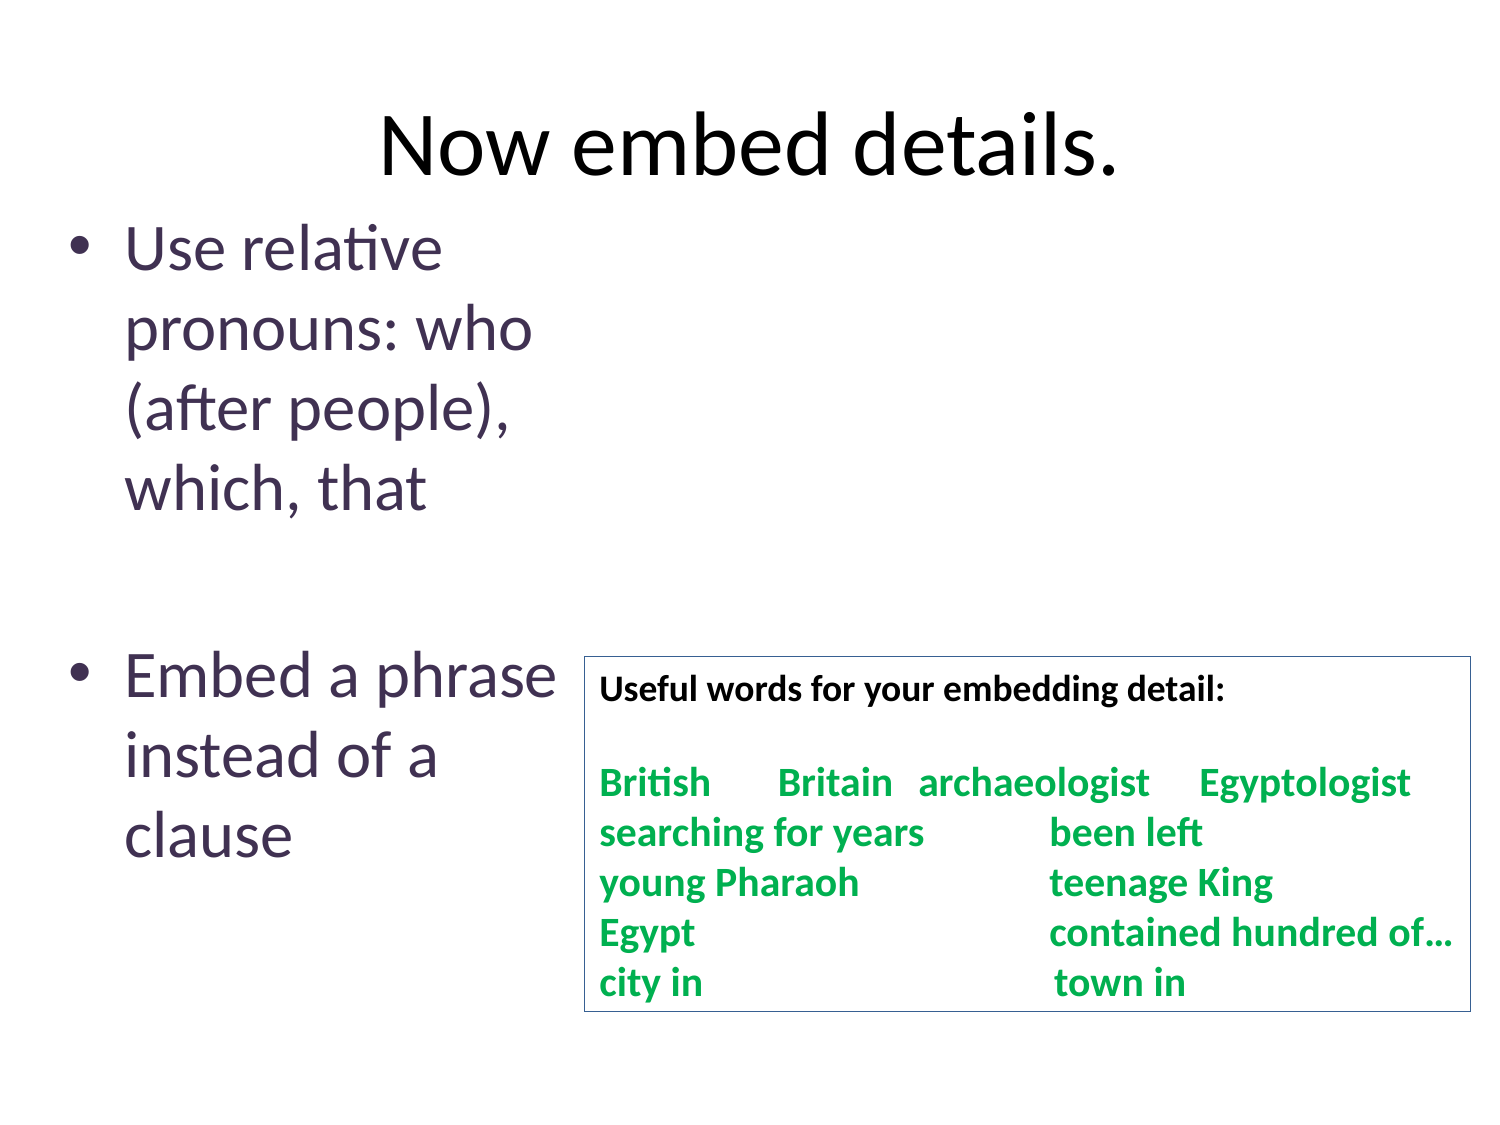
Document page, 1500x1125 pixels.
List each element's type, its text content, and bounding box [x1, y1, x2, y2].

title Now embed details. [75, 45, 1425, 233]
list Use relative pronouns: who (after people), which, that Embed a phrase instead of a clause [53, 196, 622, 922]
text_box Useful words for your embedding detail: British Britain archaeologist Egyptologist searching for years been left young Pharaoh teenage King Egypt contained hundred of… city in town in [584, 656, 1471, 1012]
